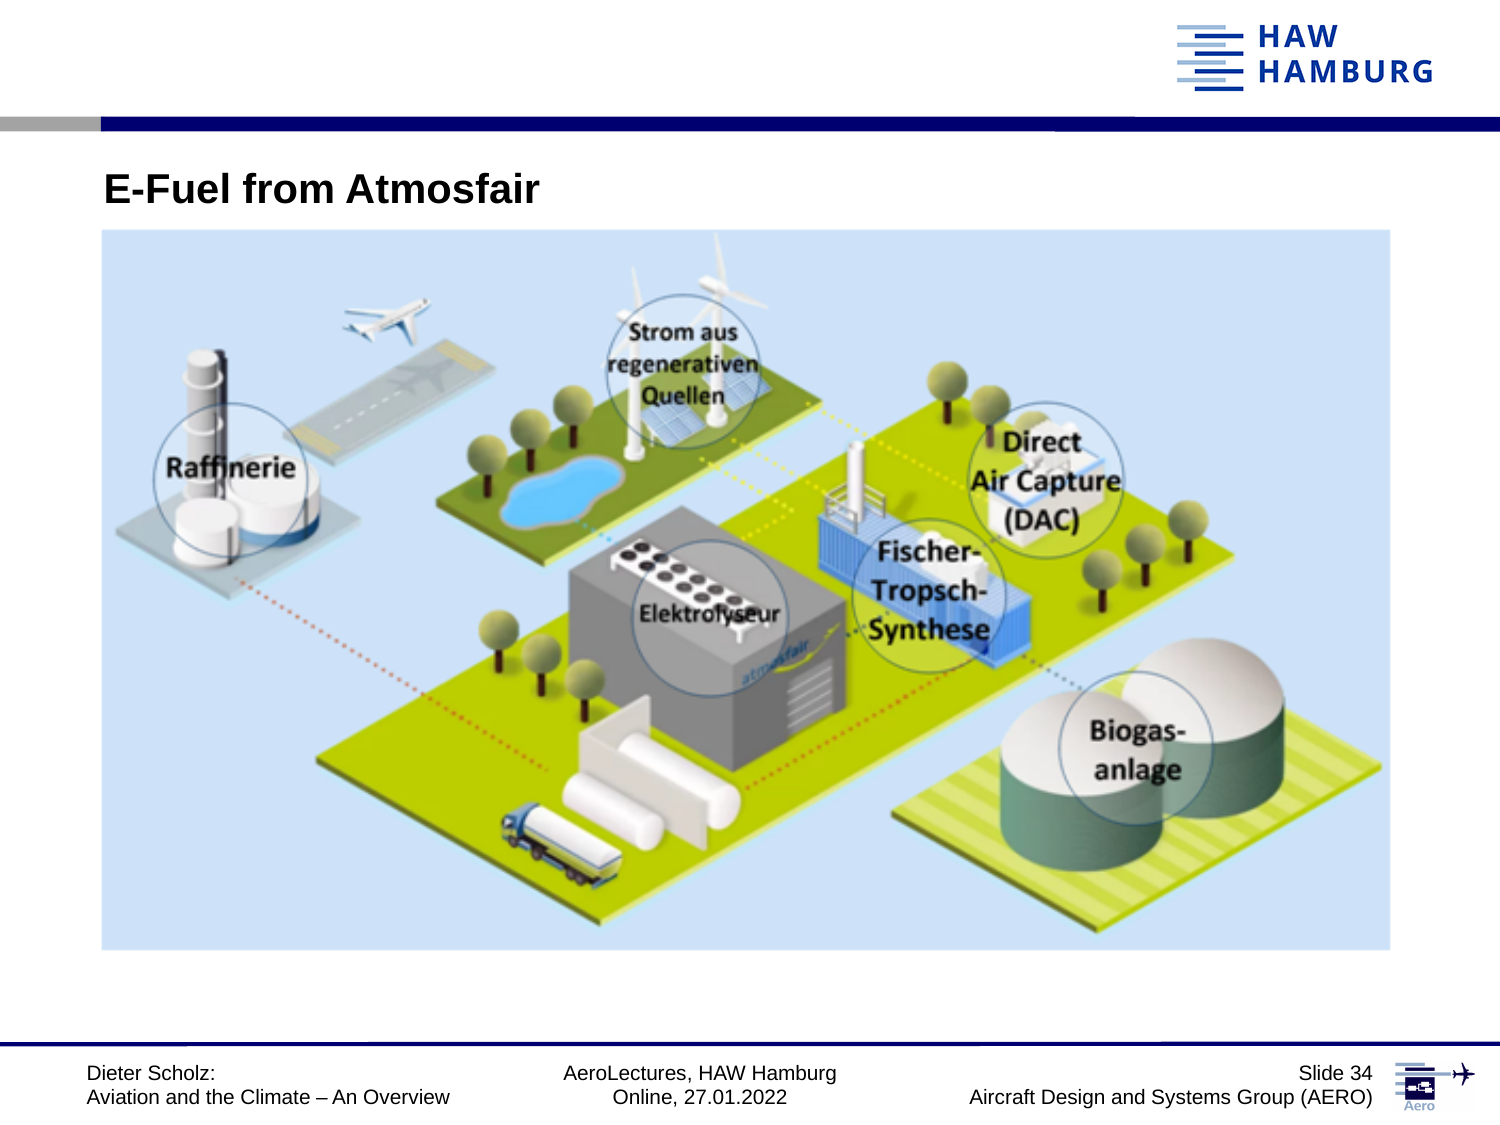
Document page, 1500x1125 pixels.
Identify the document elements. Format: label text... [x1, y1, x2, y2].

picture [98, 226, 1396, 955]
picture [1393, 1060, 1477, 1112]
title E-Fuel from Atmosfair [88, 144, 1439, 219]
picture [1155, 3, 1452, 113]
